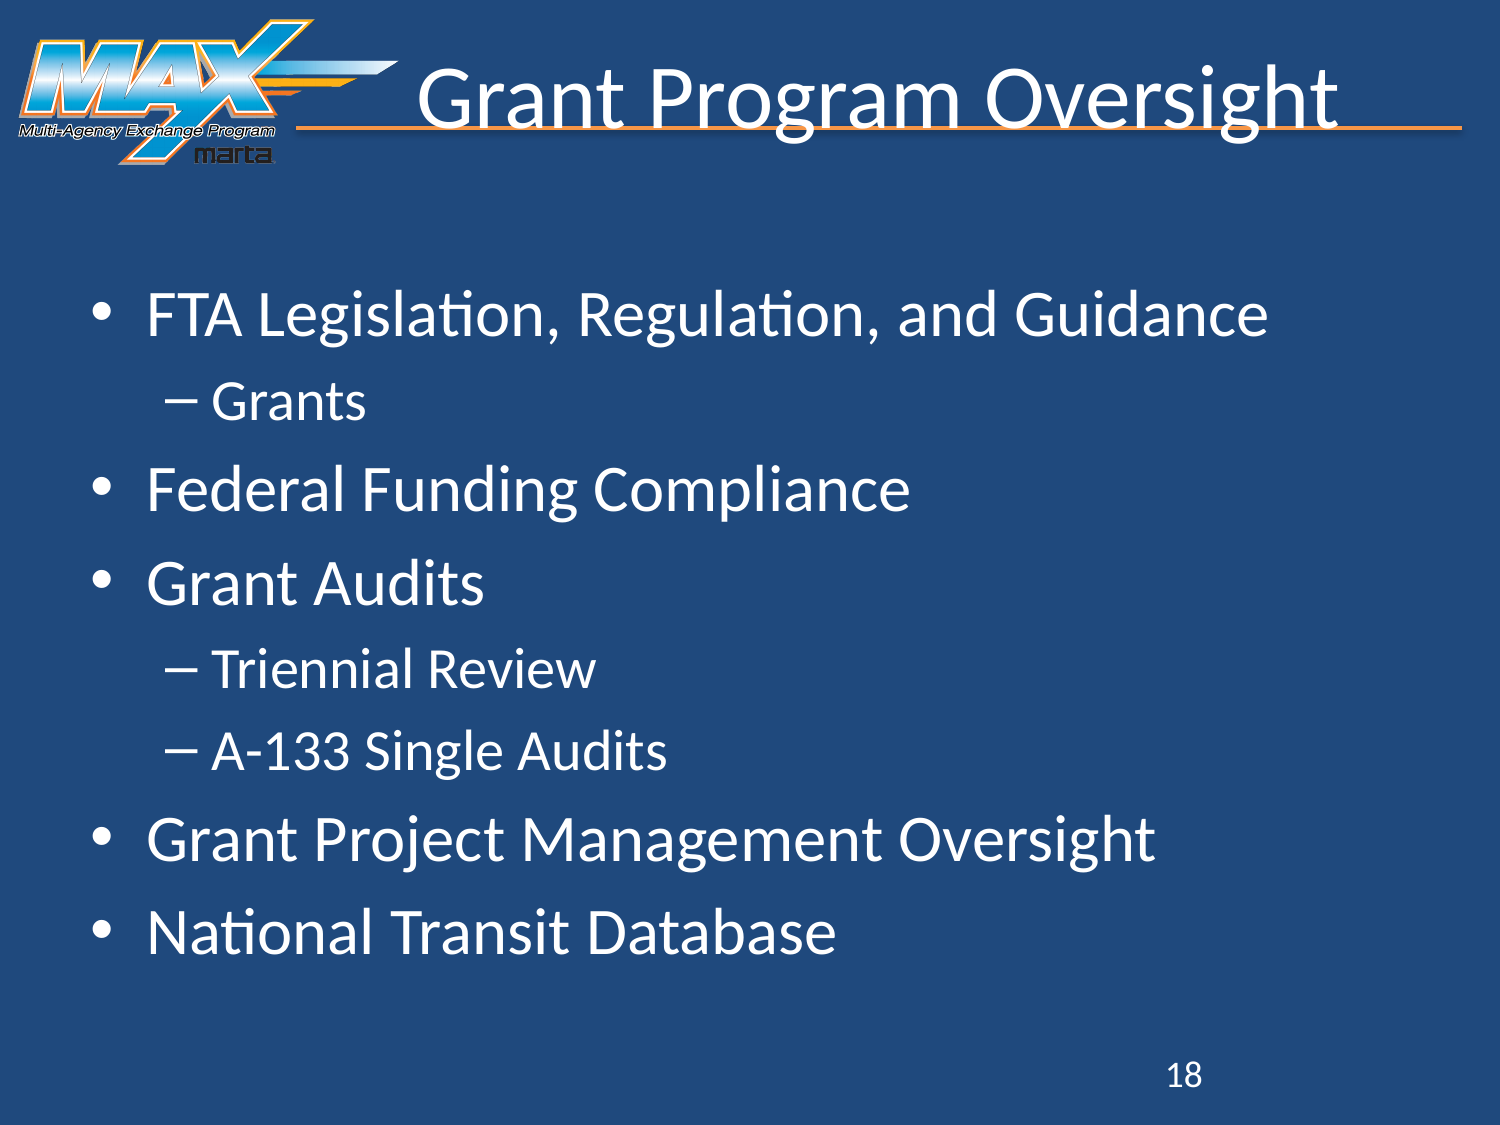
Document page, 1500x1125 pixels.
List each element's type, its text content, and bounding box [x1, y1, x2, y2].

slide_number 17 [1149, 1042, 1500, 1103]
picture [13, 15, 203, 170]
list FTA Legislation, Regulation, and Guidance Grants Federal Funding Compliance Grant Audits Triennial Review A-133 Single Audits Grant Project Management Oversight National Transit Database [75, 262, 1425, 1005]
title Grant Program Oversight [203, 0, 1500, 186]
